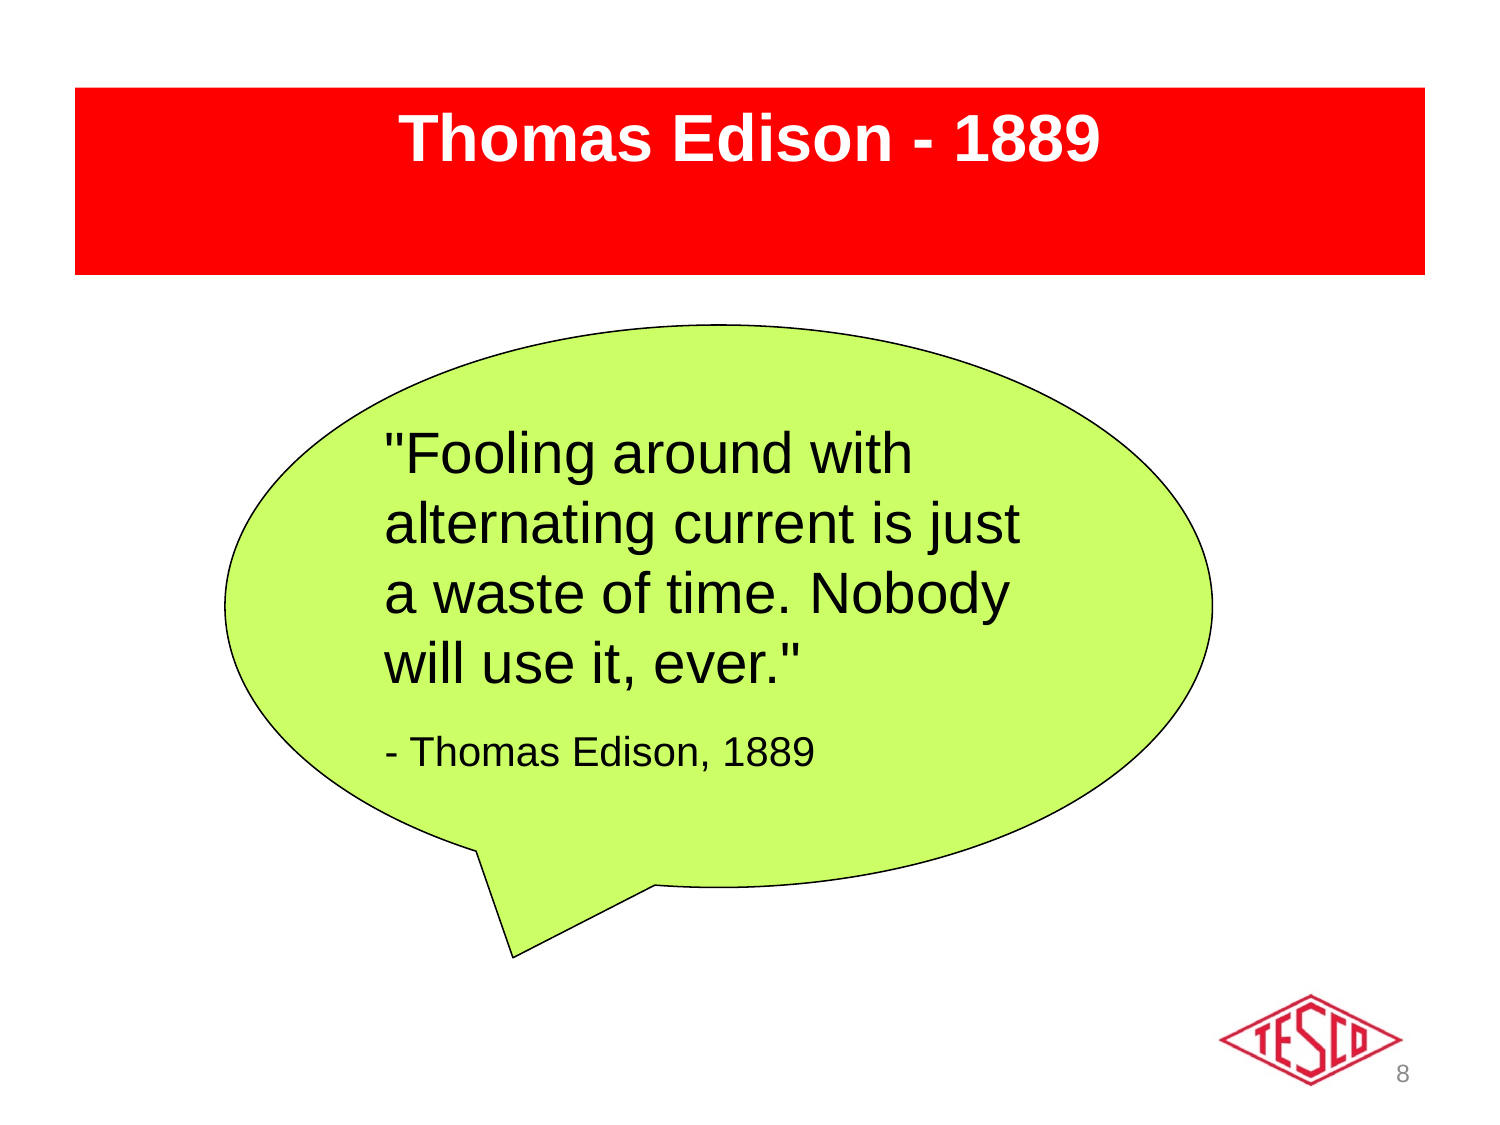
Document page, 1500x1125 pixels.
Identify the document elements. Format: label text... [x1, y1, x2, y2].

picture [1212, 987, 1413, 1091]
text_box "Fooling around with alternating current is just a waste of time. Nobody will use it, ever." - Thomas Edison, 1889 [224, 324, 1213, 958]
title Thomas Edison - 1889 [75, 87, 1425, 275]
